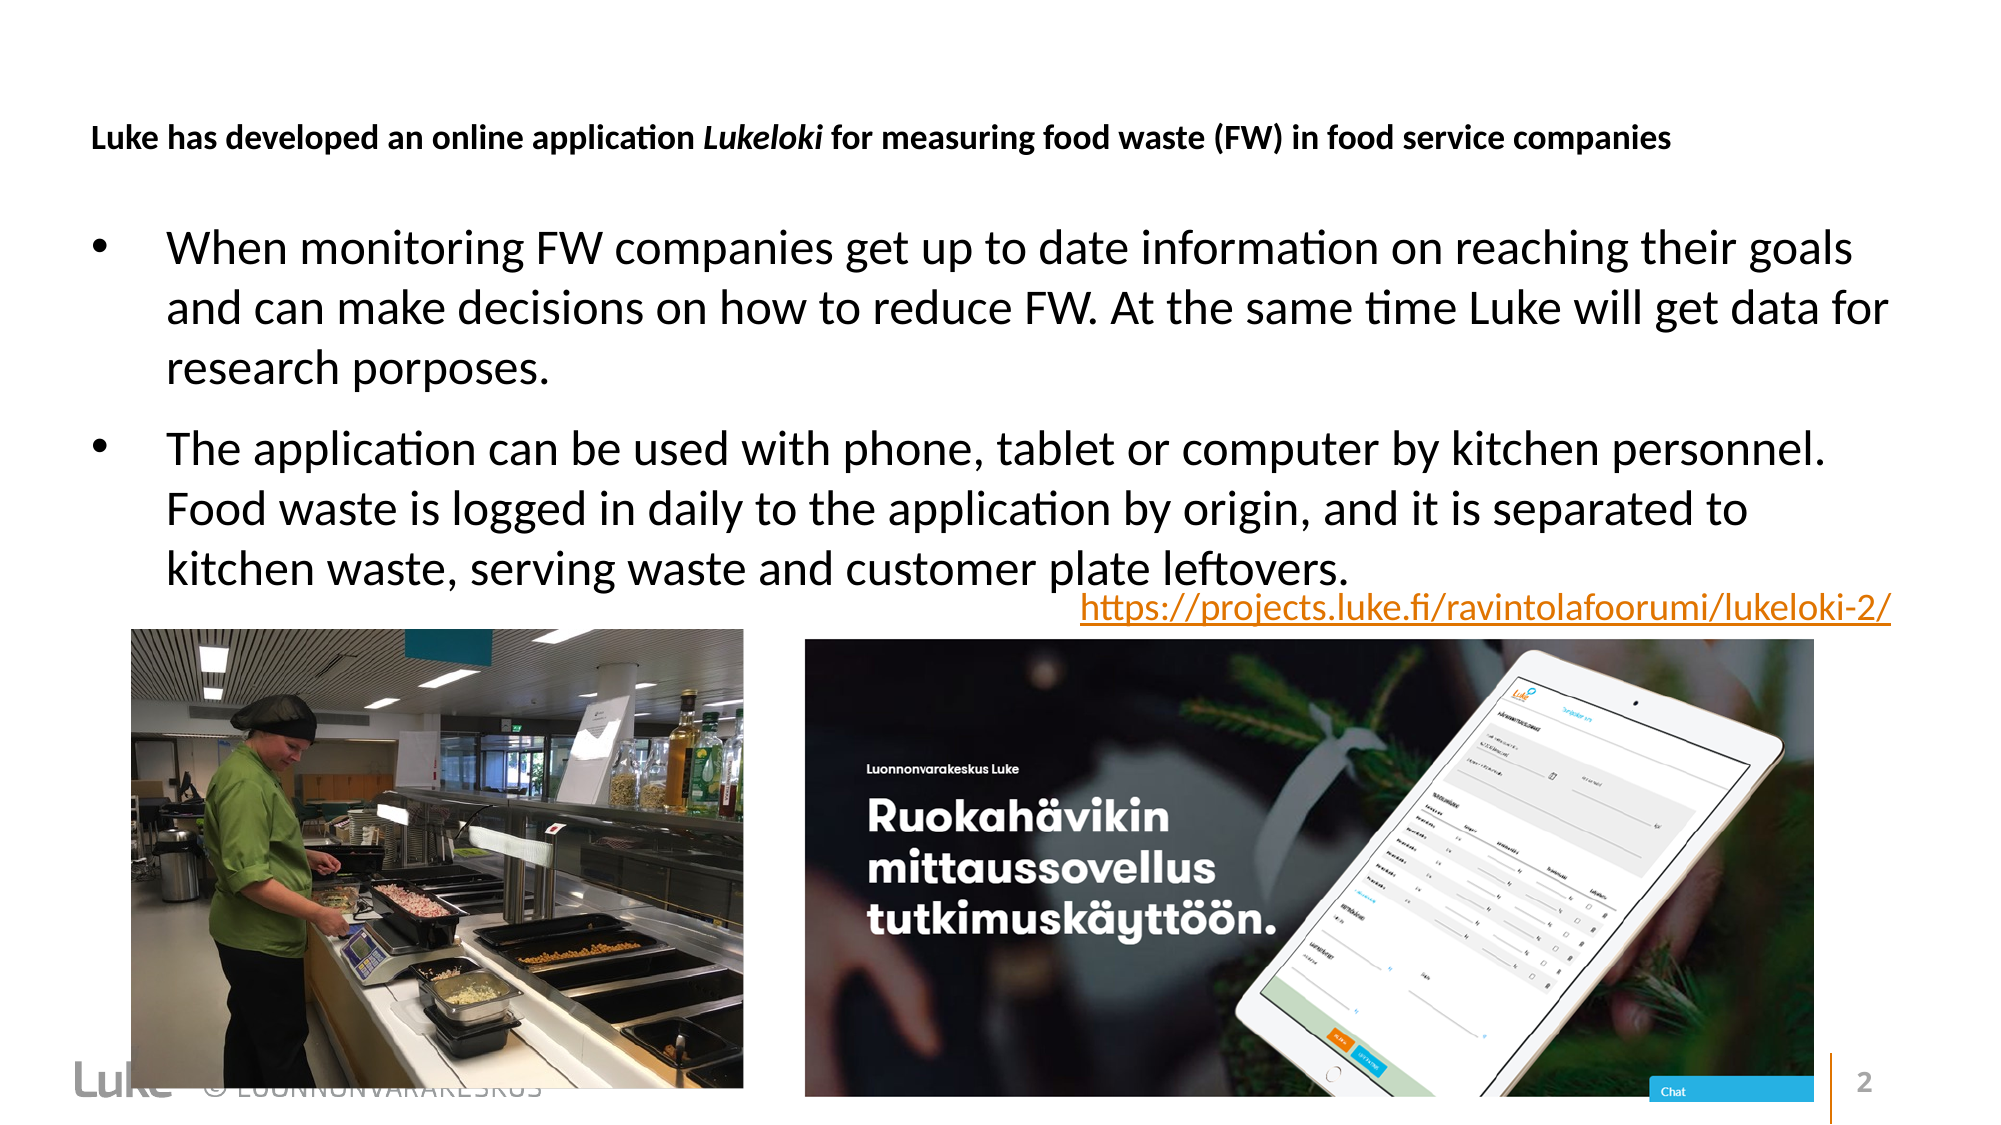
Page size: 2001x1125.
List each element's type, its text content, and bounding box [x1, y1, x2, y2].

text_box https://projects.luke.fi/ravintolafoorumi/lukeloki-2/ [1065, 574, 1952, 683]
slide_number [1651, 1059, 1826, 1103]
picture [798, 629, 1814, 1102]
list When monitoring FW companies get up to date information on reaching their goals and can make decisions on how to reduce FW. At the same time Luke will get data for research porposes. The application can be used with phone, tablet or computer by kitchen personnel. Food waste is logged in daily to the application by origin, and it is separated to kitchen waste, serving waste and customer plate leftovers. [76, 207, 1924, 982]
picture [131, 629, 744, 1105]
title Luke has developed an online application Lukeloki for measuring food waste (FW) in food service companies [76, 111, 1924, 207]
